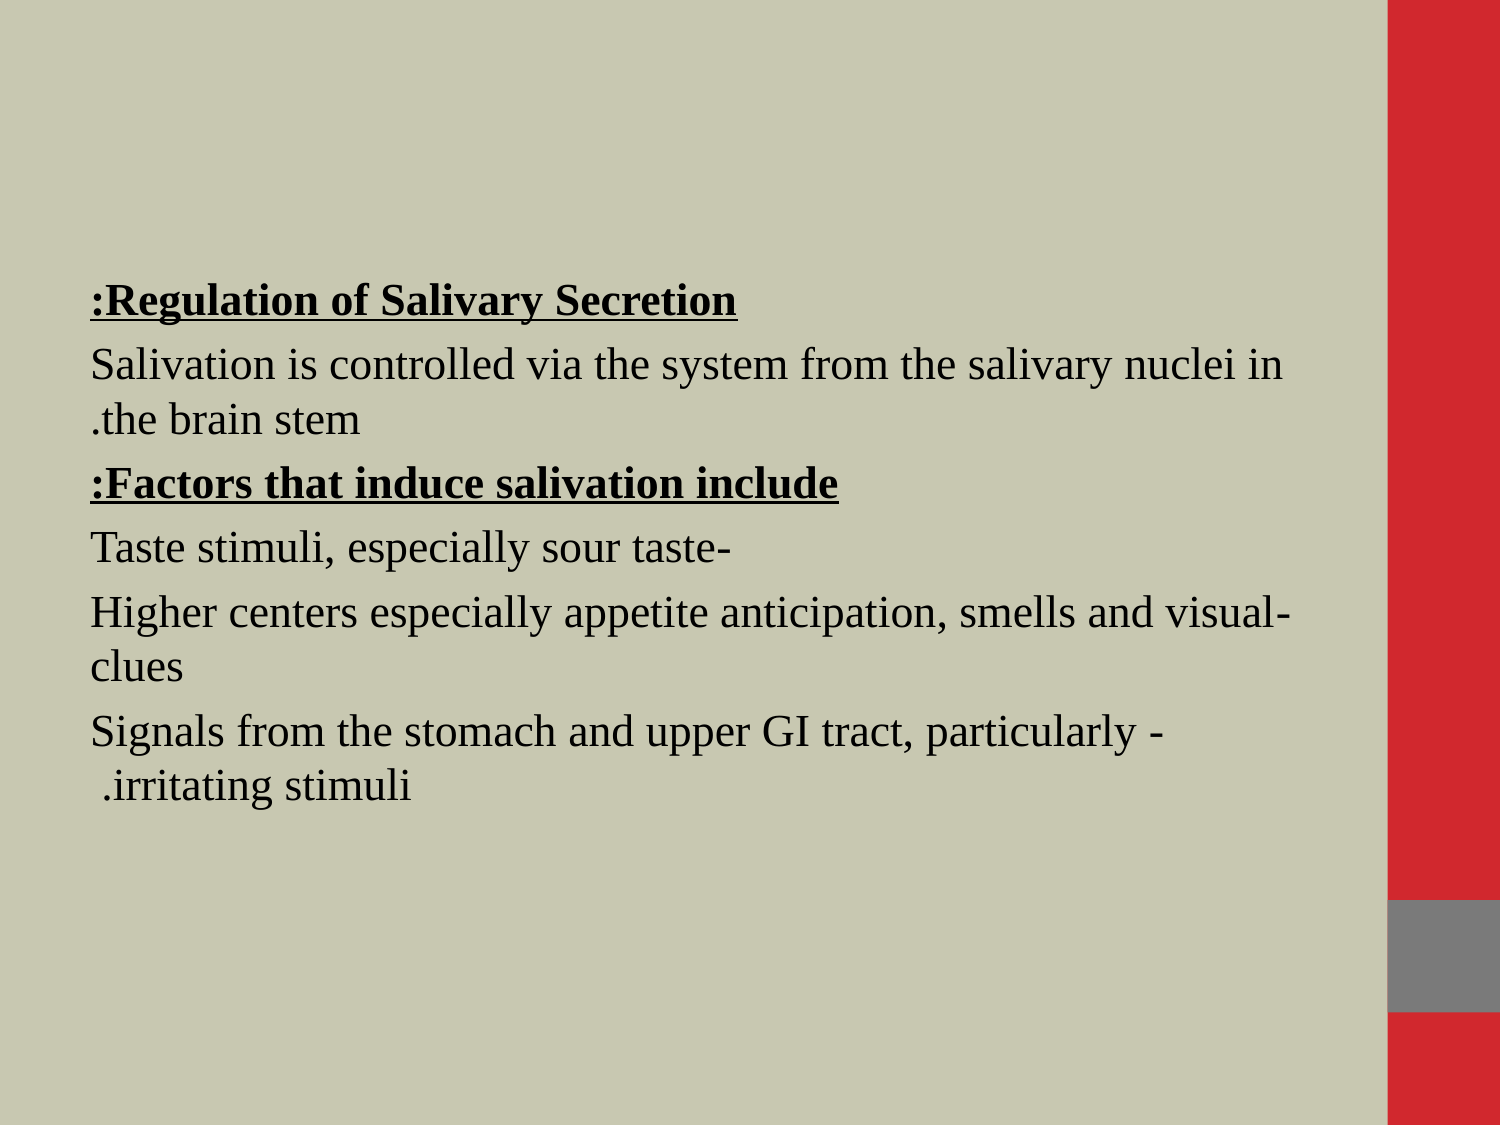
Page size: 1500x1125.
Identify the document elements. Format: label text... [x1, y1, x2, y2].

list Regulation of Salivary Secretion: Salivation is controlled via the system from the salivary nuclei in the brain stem. Factors that induce salivation include: -Taste stimuli, especially sour taste -Higher centers especially appetite anticipation, smells and visual clues - Signals from the stomach and upper GI tract, particularly irritating stimuli. [75, 262, 1325, 1050]
